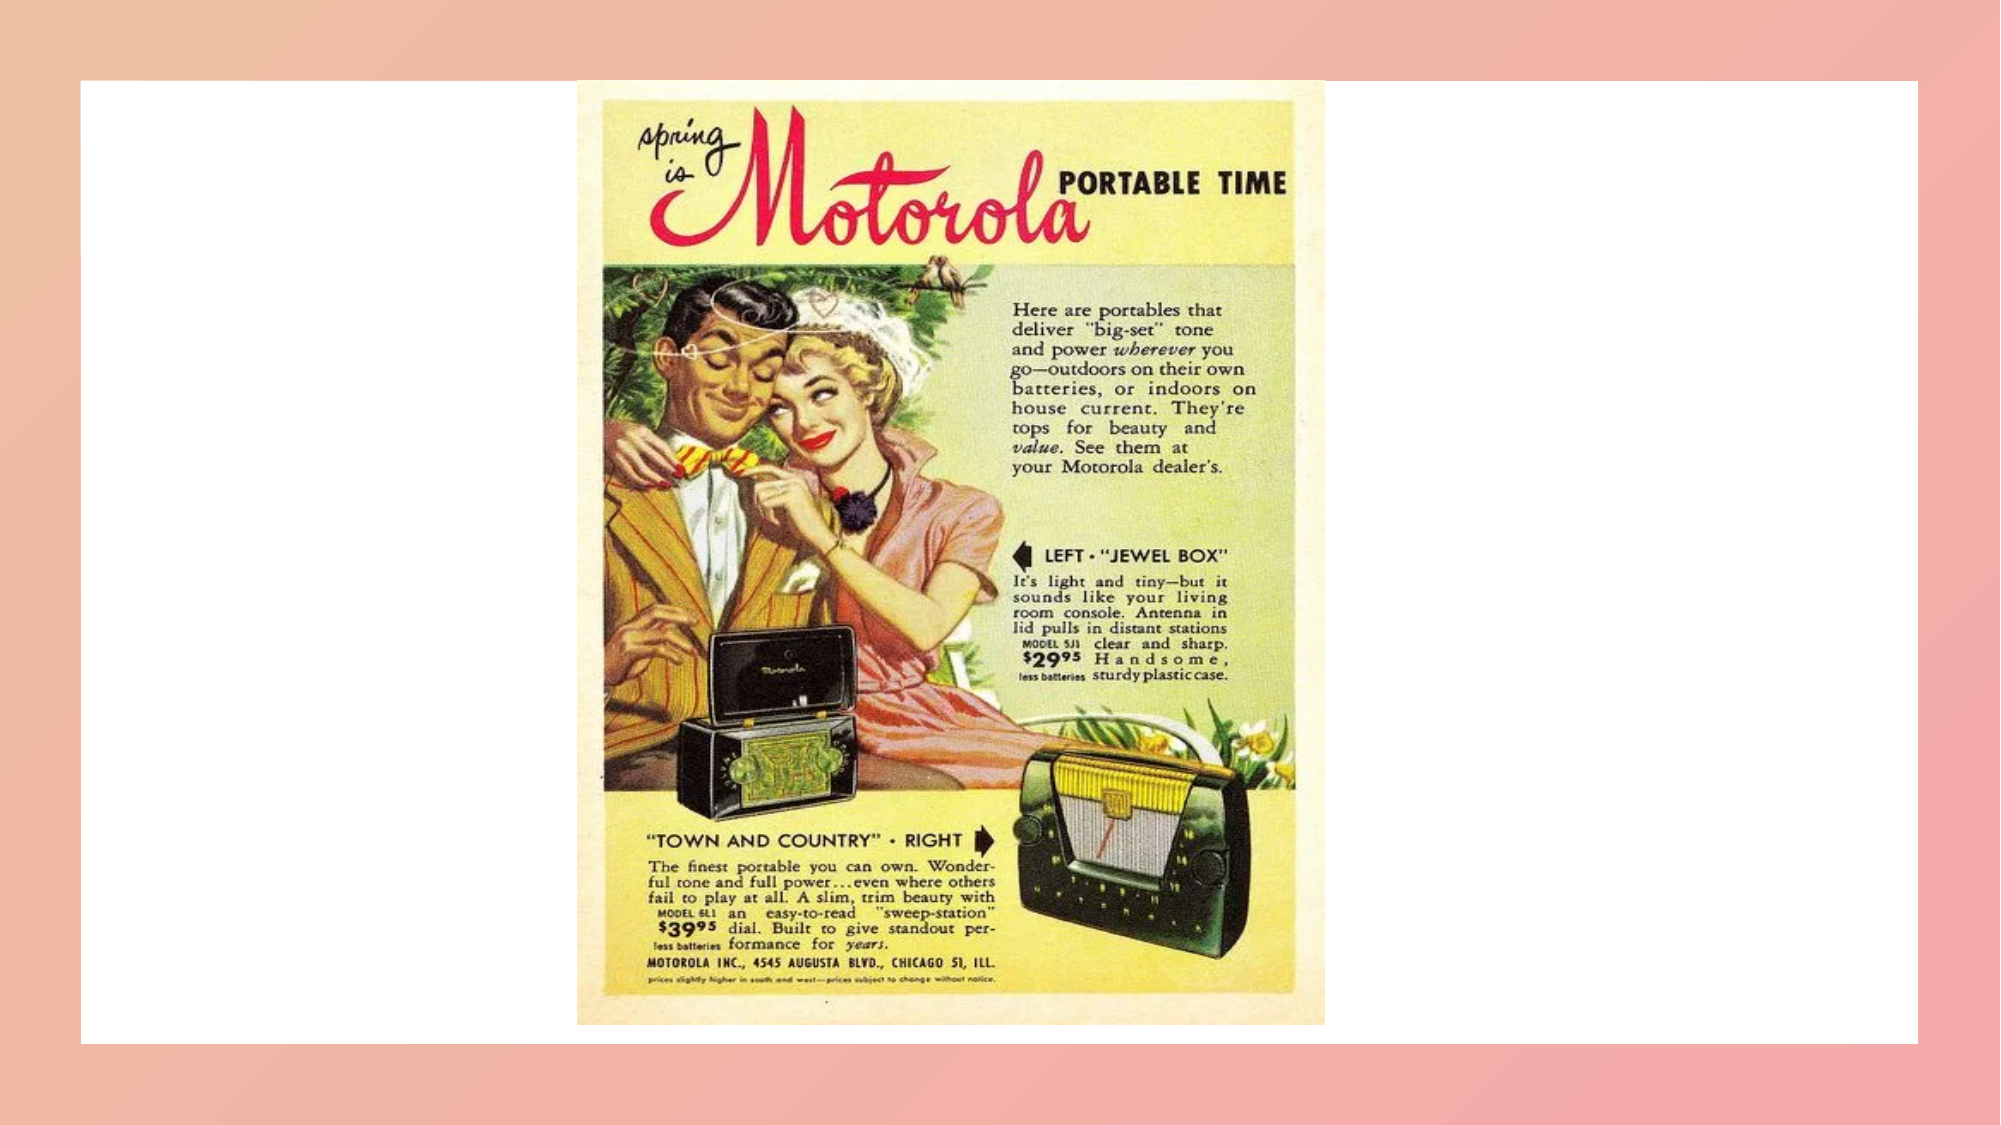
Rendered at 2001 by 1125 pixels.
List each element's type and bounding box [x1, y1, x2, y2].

picture [577, 80, 1325, 1025]
